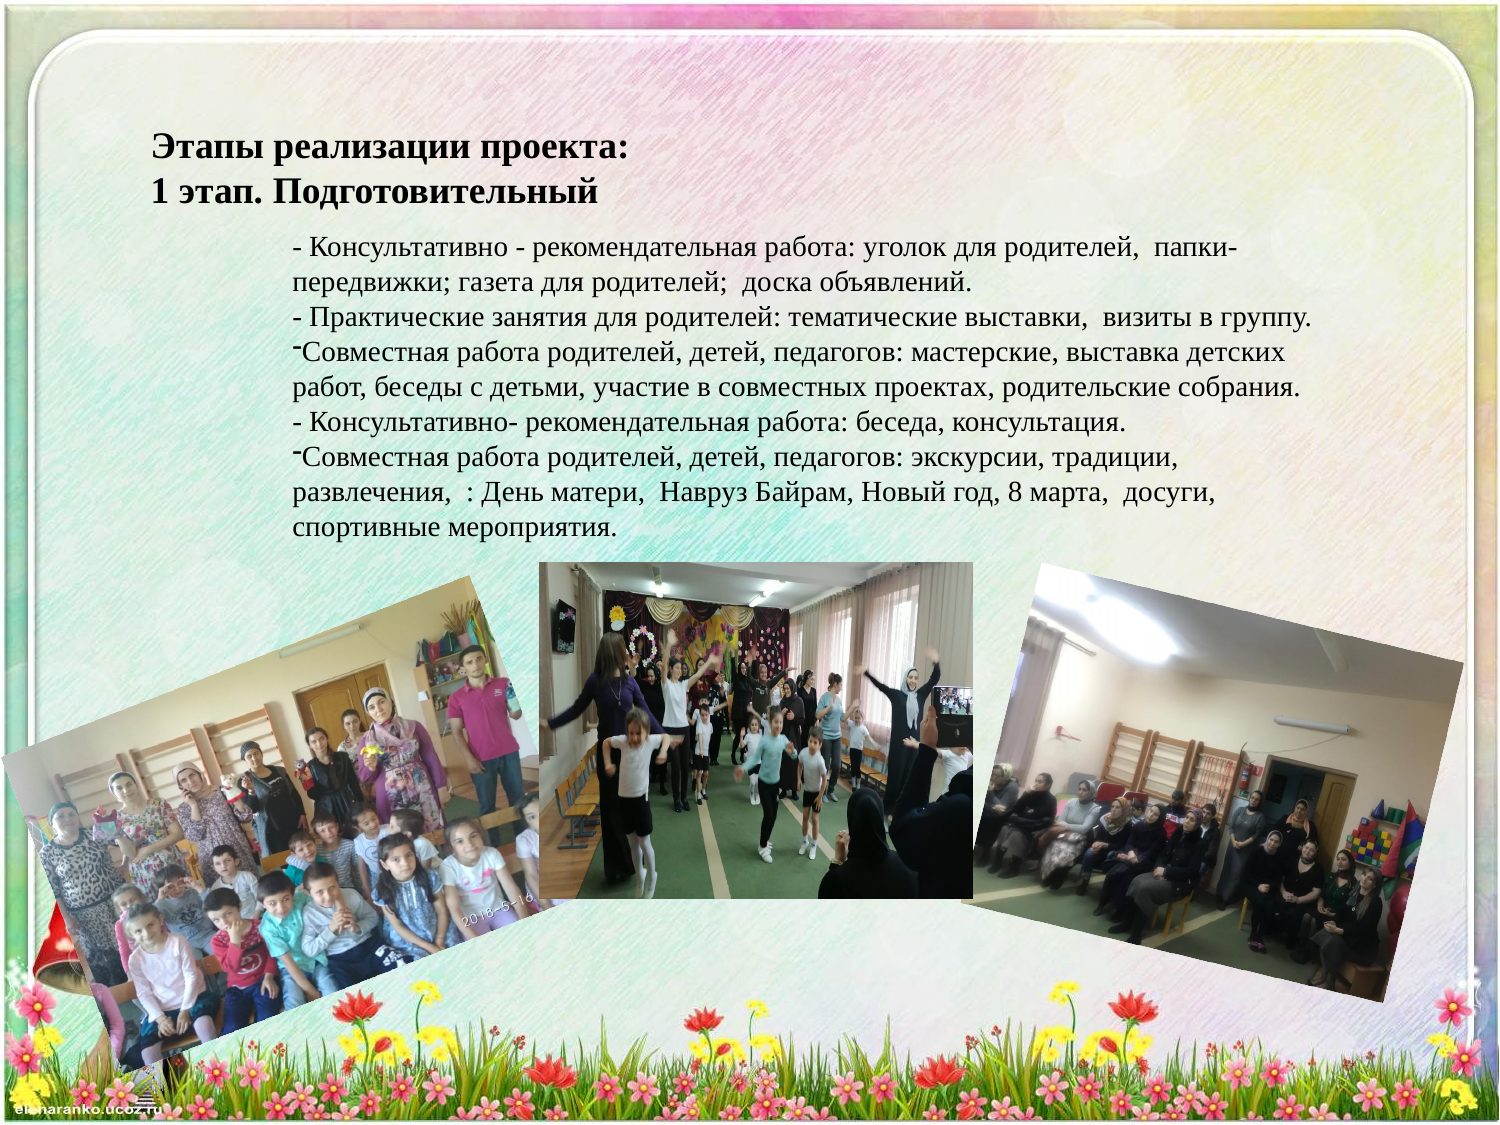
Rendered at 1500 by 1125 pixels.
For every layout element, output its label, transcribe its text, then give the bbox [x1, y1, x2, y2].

picture [0, 0, 1500, 1125]
text_box Этапы реализации проекта: 1 этап. Подготовительный [135, 113, 857, 219]
text_box - Консультативно - рекомендательная работа: уголок для родителей, папки- передвижки; газета для родителей; доска объявлений. - Практические занятия для родителей: тематические выставки, визиты в группу. Совместная работа родителей, детей, педагогов: мастерские, выставка детских работ, беседы с детьми, участие в совместных проектах, родительские собрания. - Консультативно- рекомендательная работа: беседа, консультация. Совместная работа родителей, детей, педагогов: экскурсии, традиции, развлечения, : День матери, Навруз Байрам, Новый год, 8 марта, досуги, спортивные мероприятия. [277, 219, 1353, 550]
